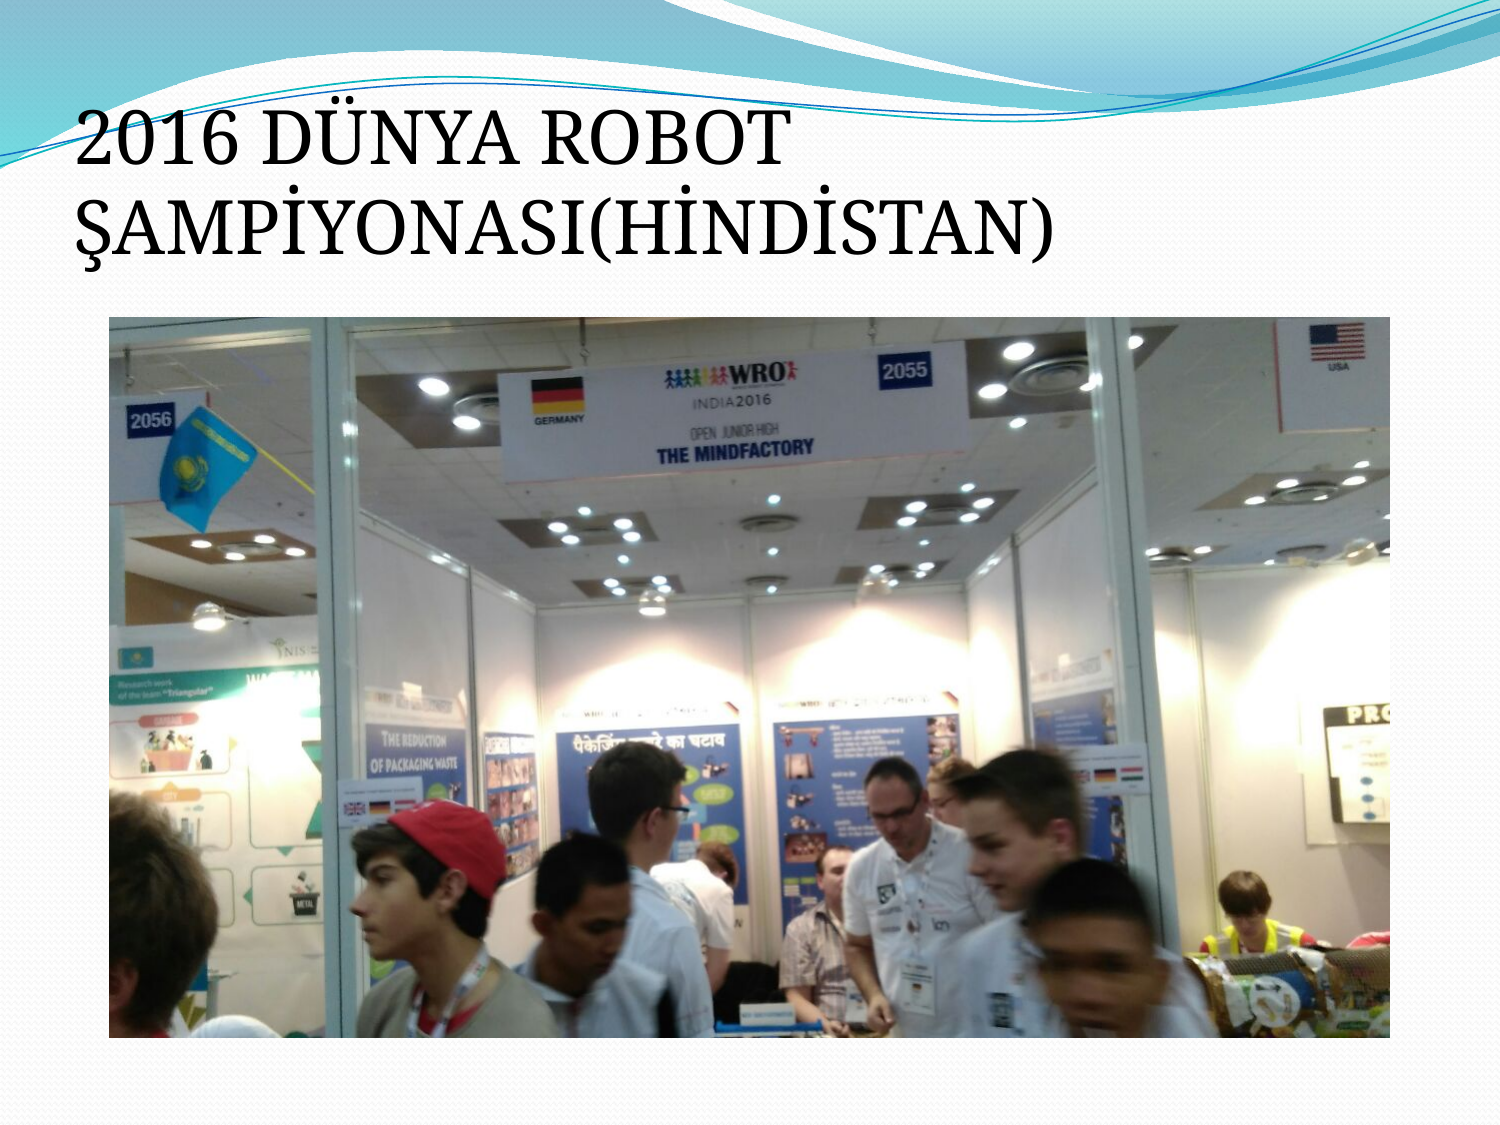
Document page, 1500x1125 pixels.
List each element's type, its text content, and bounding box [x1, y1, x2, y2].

text_box 2016 DÜNYA ROBOT ŞAMPİYONASI(HİNDİSTAN) [58, 81, 1383, 277]
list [109, 317, 1391, 1038]
